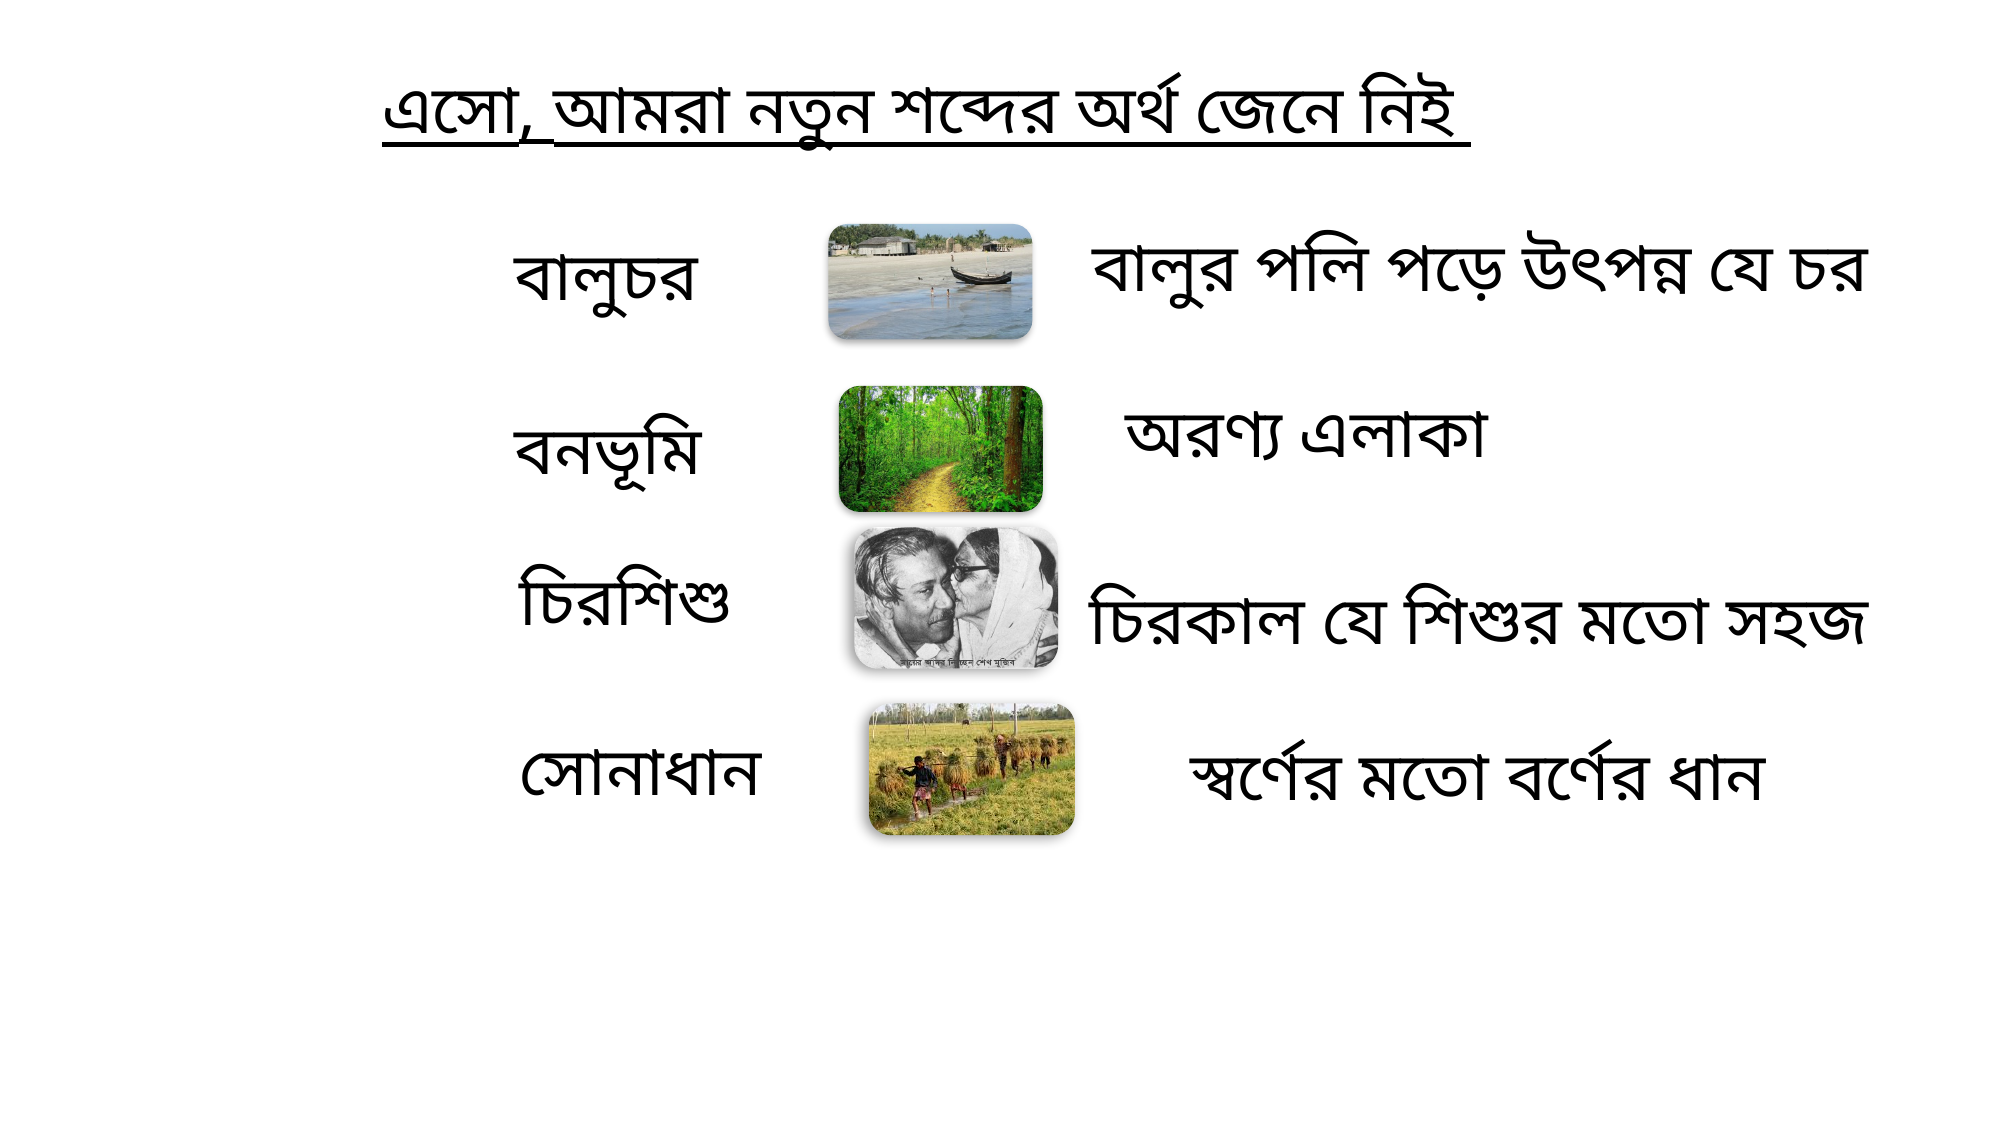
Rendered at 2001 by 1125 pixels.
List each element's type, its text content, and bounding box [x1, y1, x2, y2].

text_box অরণ্য এলাকা [1093, 383, 1809, 478]
text_box বালুর পলি পড়ে উৎপন্ন যে চর [1042, 216, 2000, 312]
text_box স্বর্ণের মতো বর্ণের ধান [1075, 726, 1898, 821]
text_box এসো, আমরা নতুন শব্দের অর্থ জেনে নিই [367, 59, 1689, 155]
picture [838, 385, 1043, 512]
text_box সোনাধান [504, 721, 866, 816]
text_box চিরশিশু [505, 551, 854, 647]
text_box বনভূমি [500, 400, 838, 496]
text_box চিরকাল যে শিশুর মতো সহজ [1074, 570, 2000, 666]
text_box বালুচর [499, 226, 828, 322]
picture [868, 703, 1075, 836]
picture [854, 527, 1059, 669]
picture [828, 223, 1033, 340]
